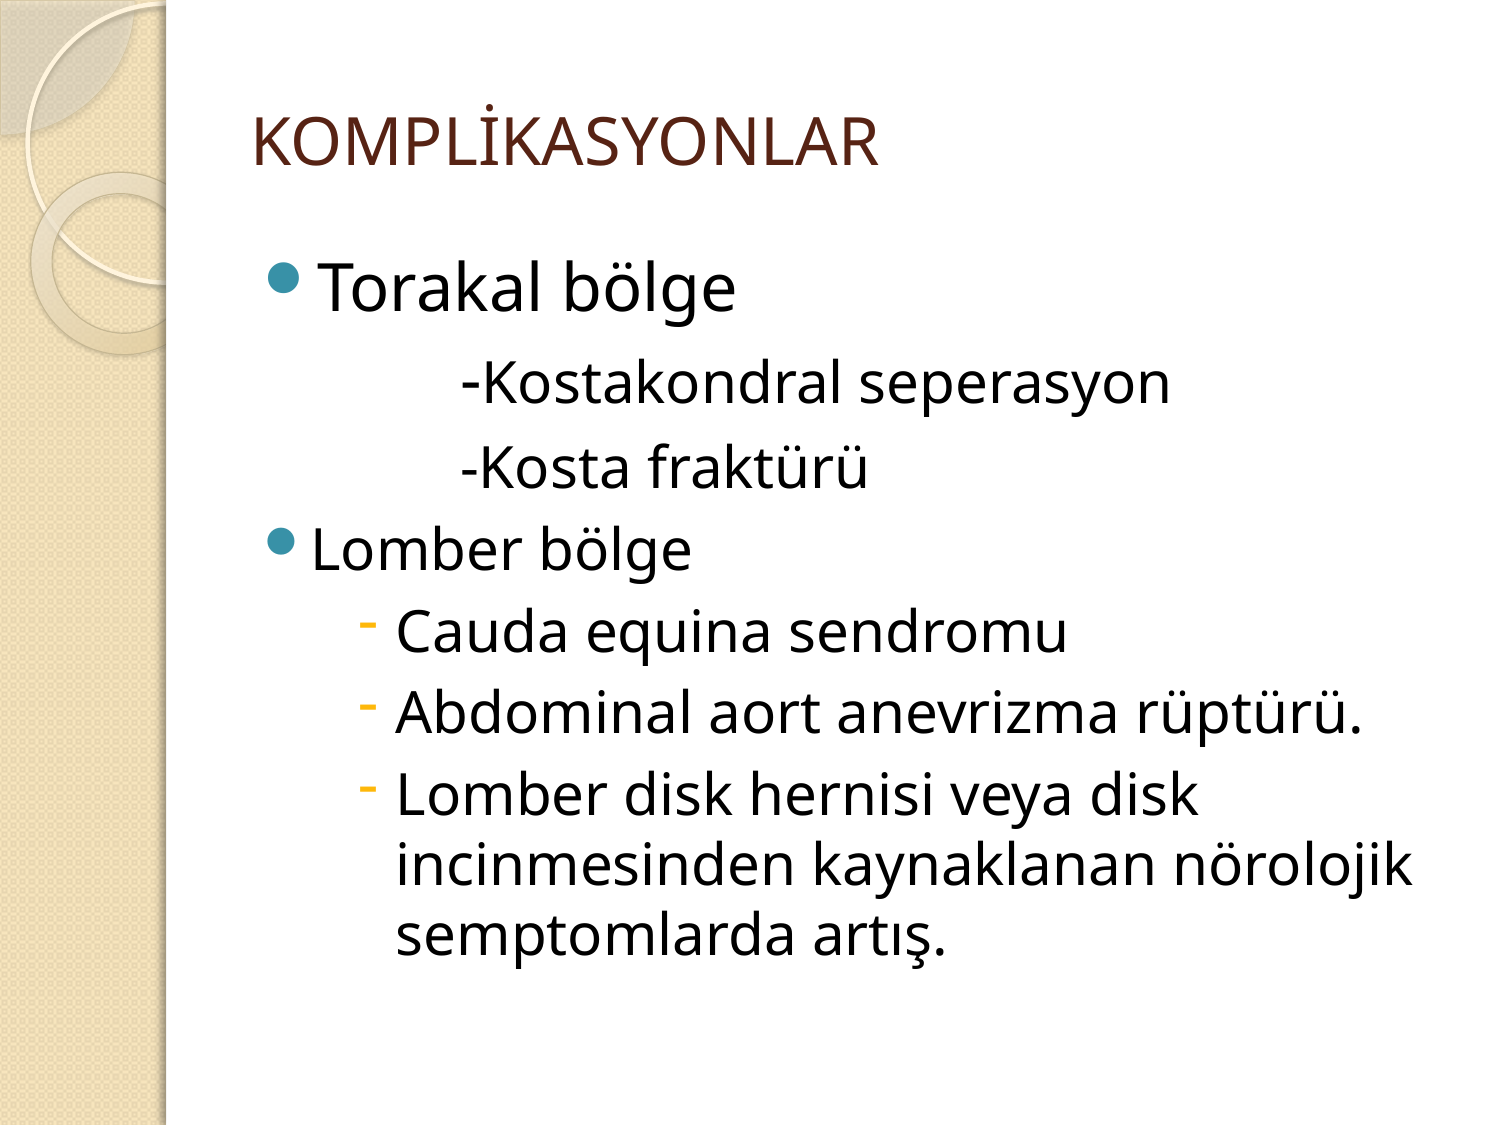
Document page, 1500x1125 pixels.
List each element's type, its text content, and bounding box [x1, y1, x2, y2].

title KOMPLİKASYONLAR [235, 45, 1466, 233]
list Torakal bölge -Kostakondral seperasyon -Kosta fraktürü Lomber bölge Cauda equina sendromu Abdominal aort anevrizma rüptürü. Lomber disk hernisi veya disk incinmesinden kaynaklanan nörolojik semptomlarda artış. [235, 237, 1466, 1025]
